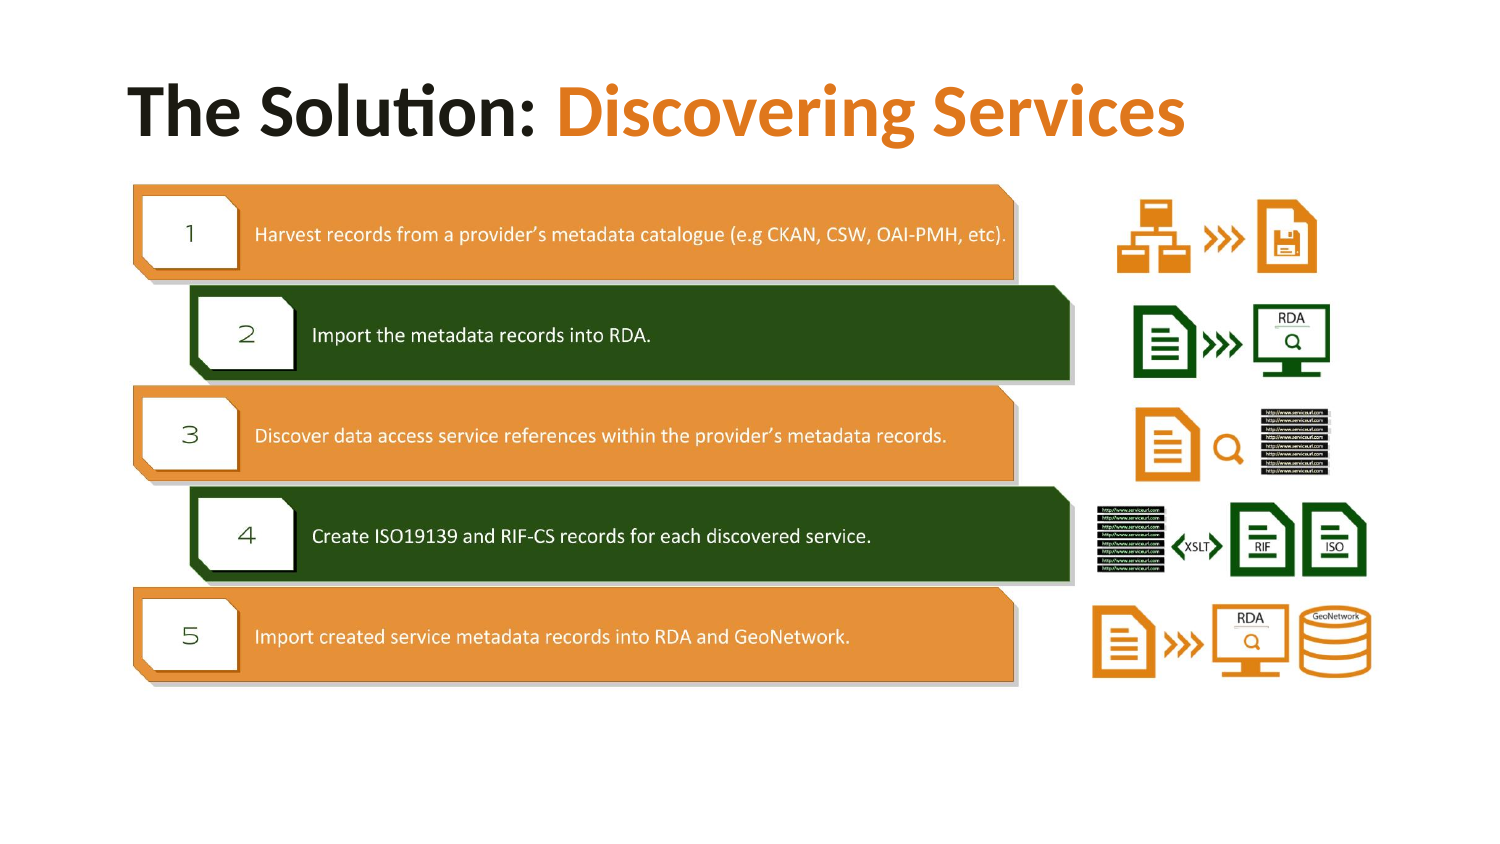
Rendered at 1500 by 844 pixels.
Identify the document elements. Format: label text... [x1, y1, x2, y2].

picture [94, 161, 1381, 704]
title The Solution: Discovering Services [112, 50, 1376, 160]
